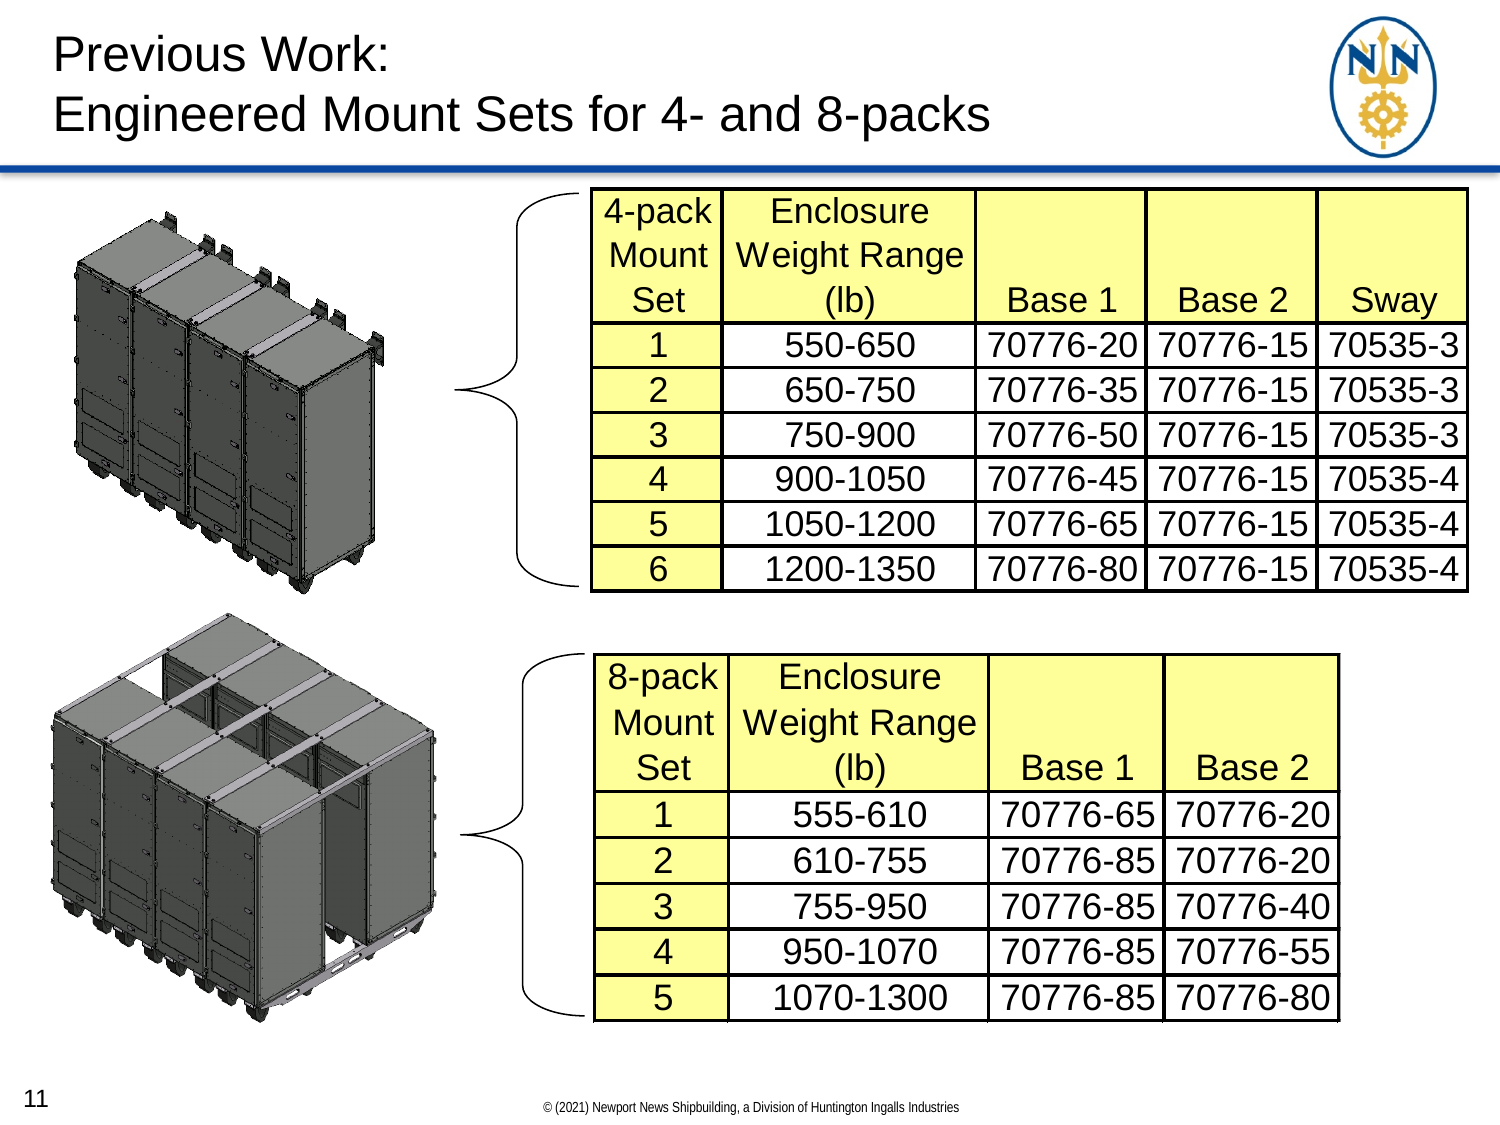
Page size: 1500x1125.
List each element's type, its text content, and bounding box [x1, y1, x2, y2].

title Previous Work: Engineered Mount Sets for 4- and 8-packs [37, 12, 1196, 151]
text_box 11 [0, 1074, 73, 1125]
picture [592, 652, 1342, 1023]
text_box [454, 193, 579, 587]
text_box [460, 653, 585, 1016]
picture [68, 206, 390, 600]
picture [1327, 14, 1439, 161]
picture [589, 187, 1470, 593]
picture [46, 608, 442, 1028]
